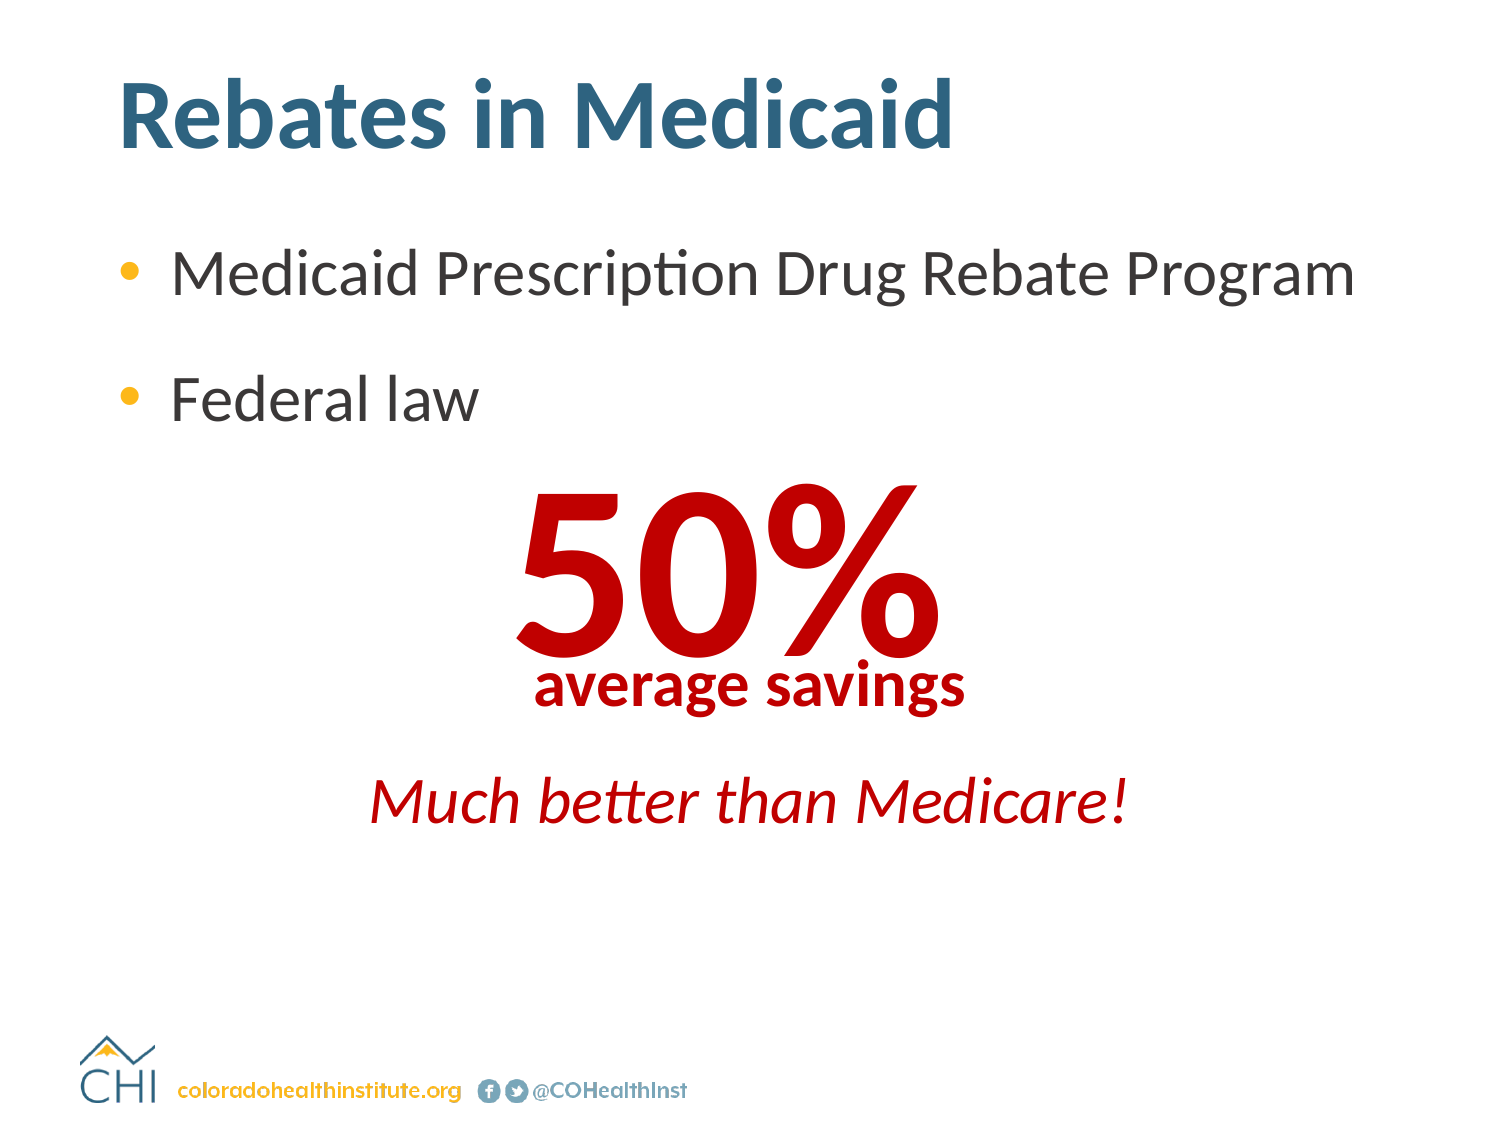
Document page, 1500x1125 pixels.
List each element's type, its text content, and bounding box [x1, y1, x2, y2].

picture [173, 1077, 693, 1103]
picture [80, 1035, 156, 1103]
list Medicaid Prescription Drug Rebate Program Federal law 50% average savings Much better than Medicare! [103, 230, 1397, 1014]
title Rebates in Medicaid [103, 59, 1397, 174]
